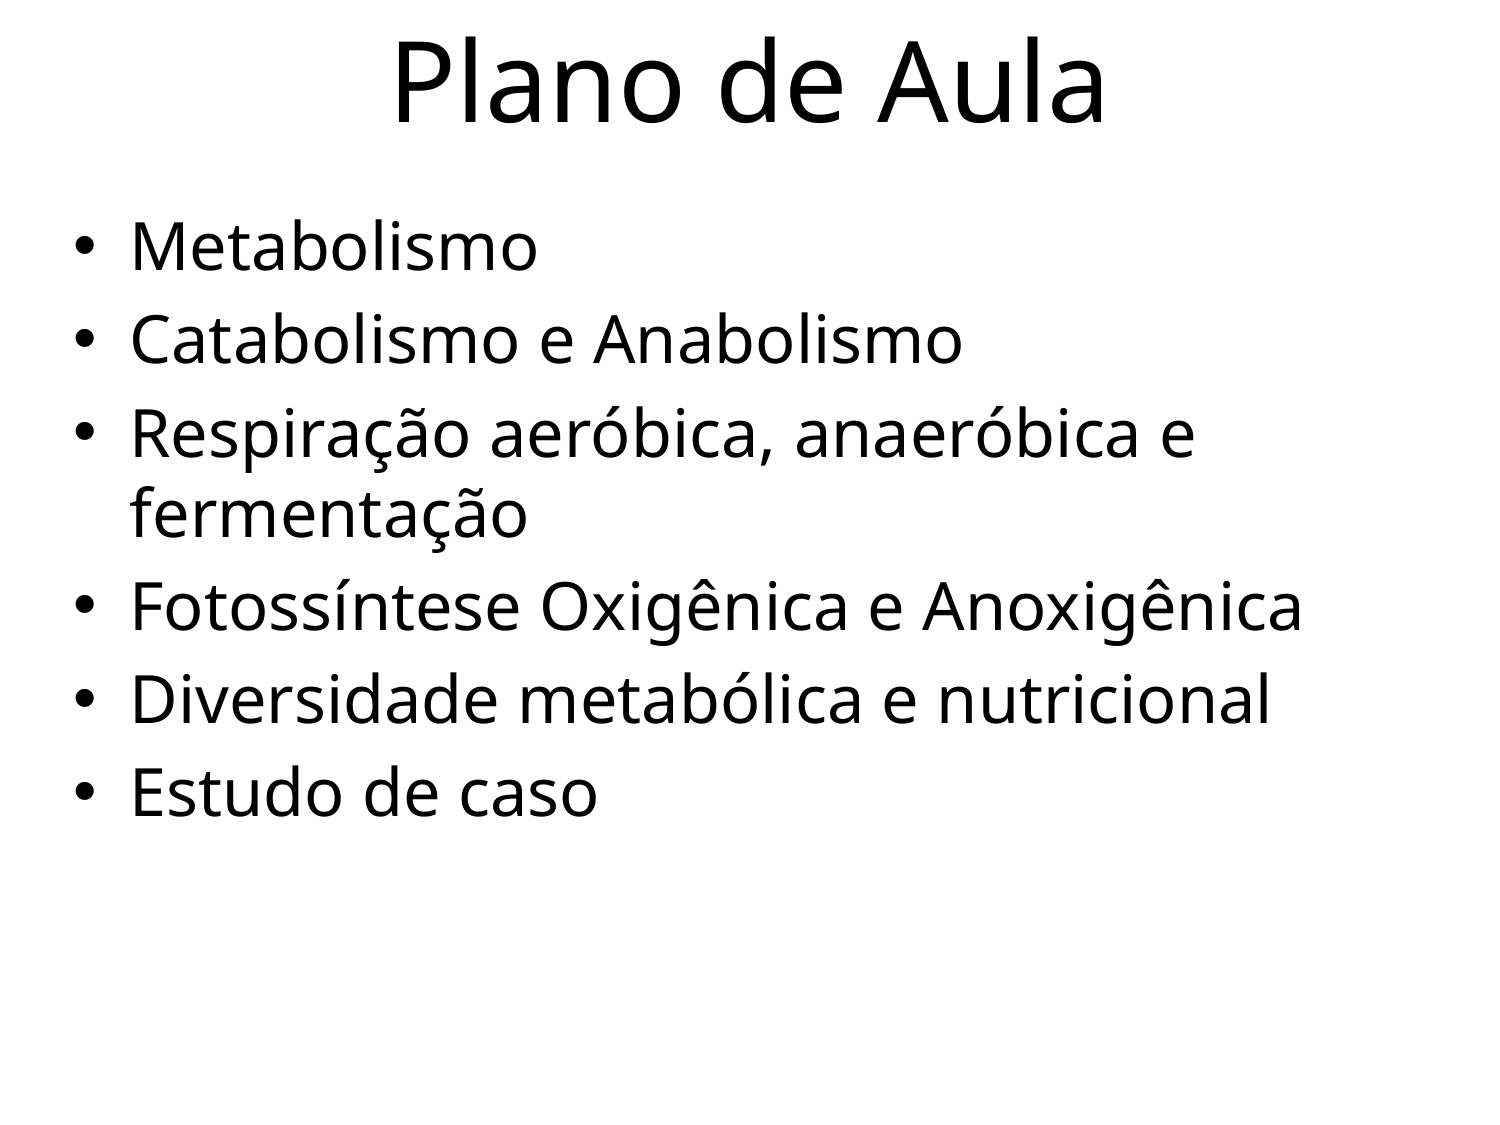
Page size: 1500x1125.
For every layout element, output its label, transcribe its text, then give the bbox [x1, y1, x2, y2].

list Metabolismo Catabolismo e Anabolismo Respiração aeróbica, anaeróbica e fermentação Fotossíntese Oxigênica e Anoxigênica Diversidade metabólica e nutricional Estudo de caso [58, 196, 1442, 894]
title Plano de Aula [75, 0, 1425, 172]
